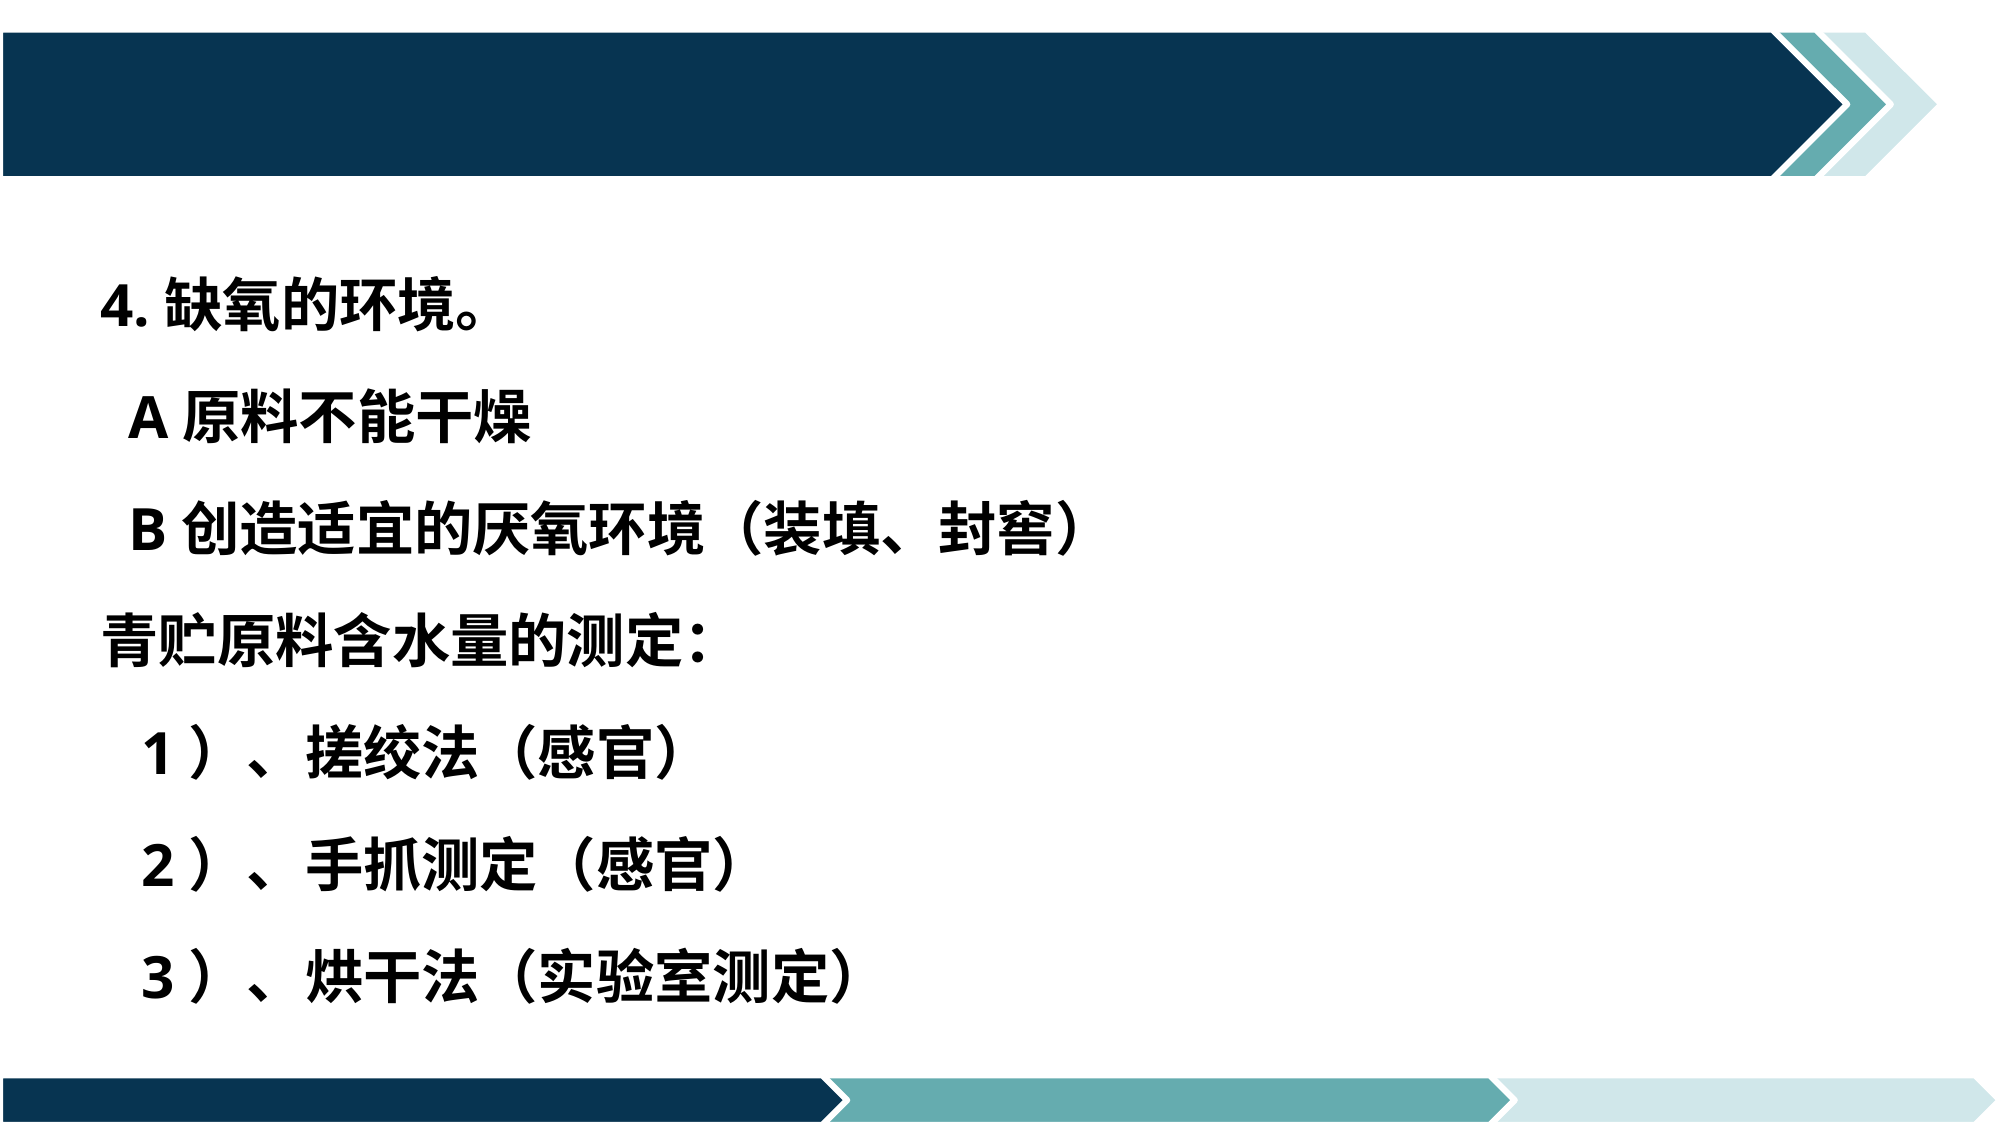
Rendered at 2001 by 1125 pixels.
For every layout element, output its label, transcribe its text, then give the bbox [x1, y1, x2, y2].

title 4.缺氧的环境。 A原料不能干燥 B创造适宜的厌氧环境（装填、封窖） 青贮原料含水量的测定： 1）、搓绞法（感官） 2）、手抓测定（感官） 3）、烘干法（实验室测定） [85, 24, 1639, 987]
